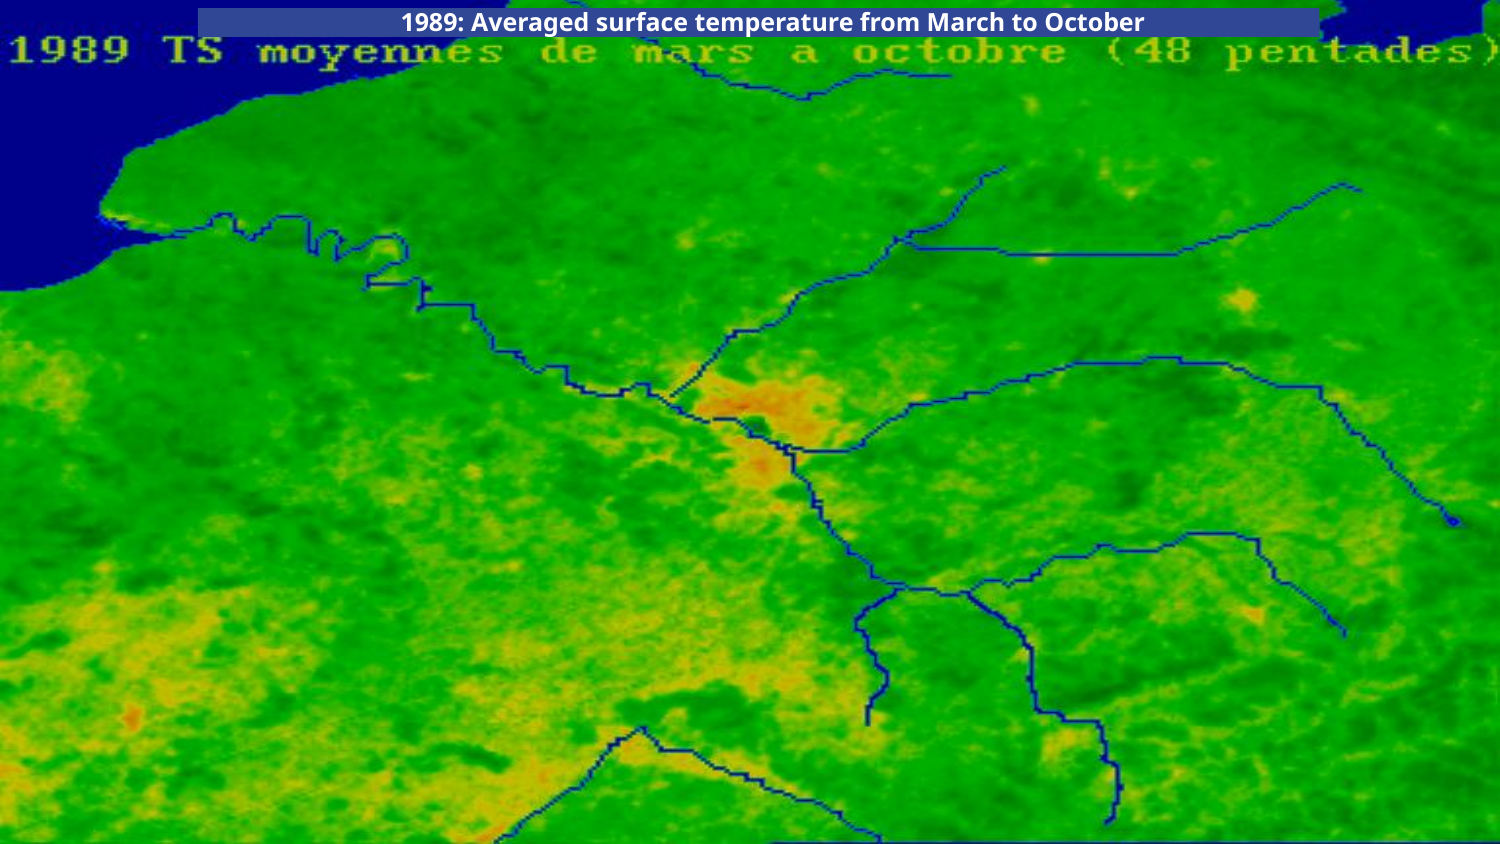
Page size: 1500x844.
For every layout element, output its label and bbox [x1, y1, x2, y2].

picture [0, 0, 1500, 844]
text_box [180, 0, 1320, 76]
